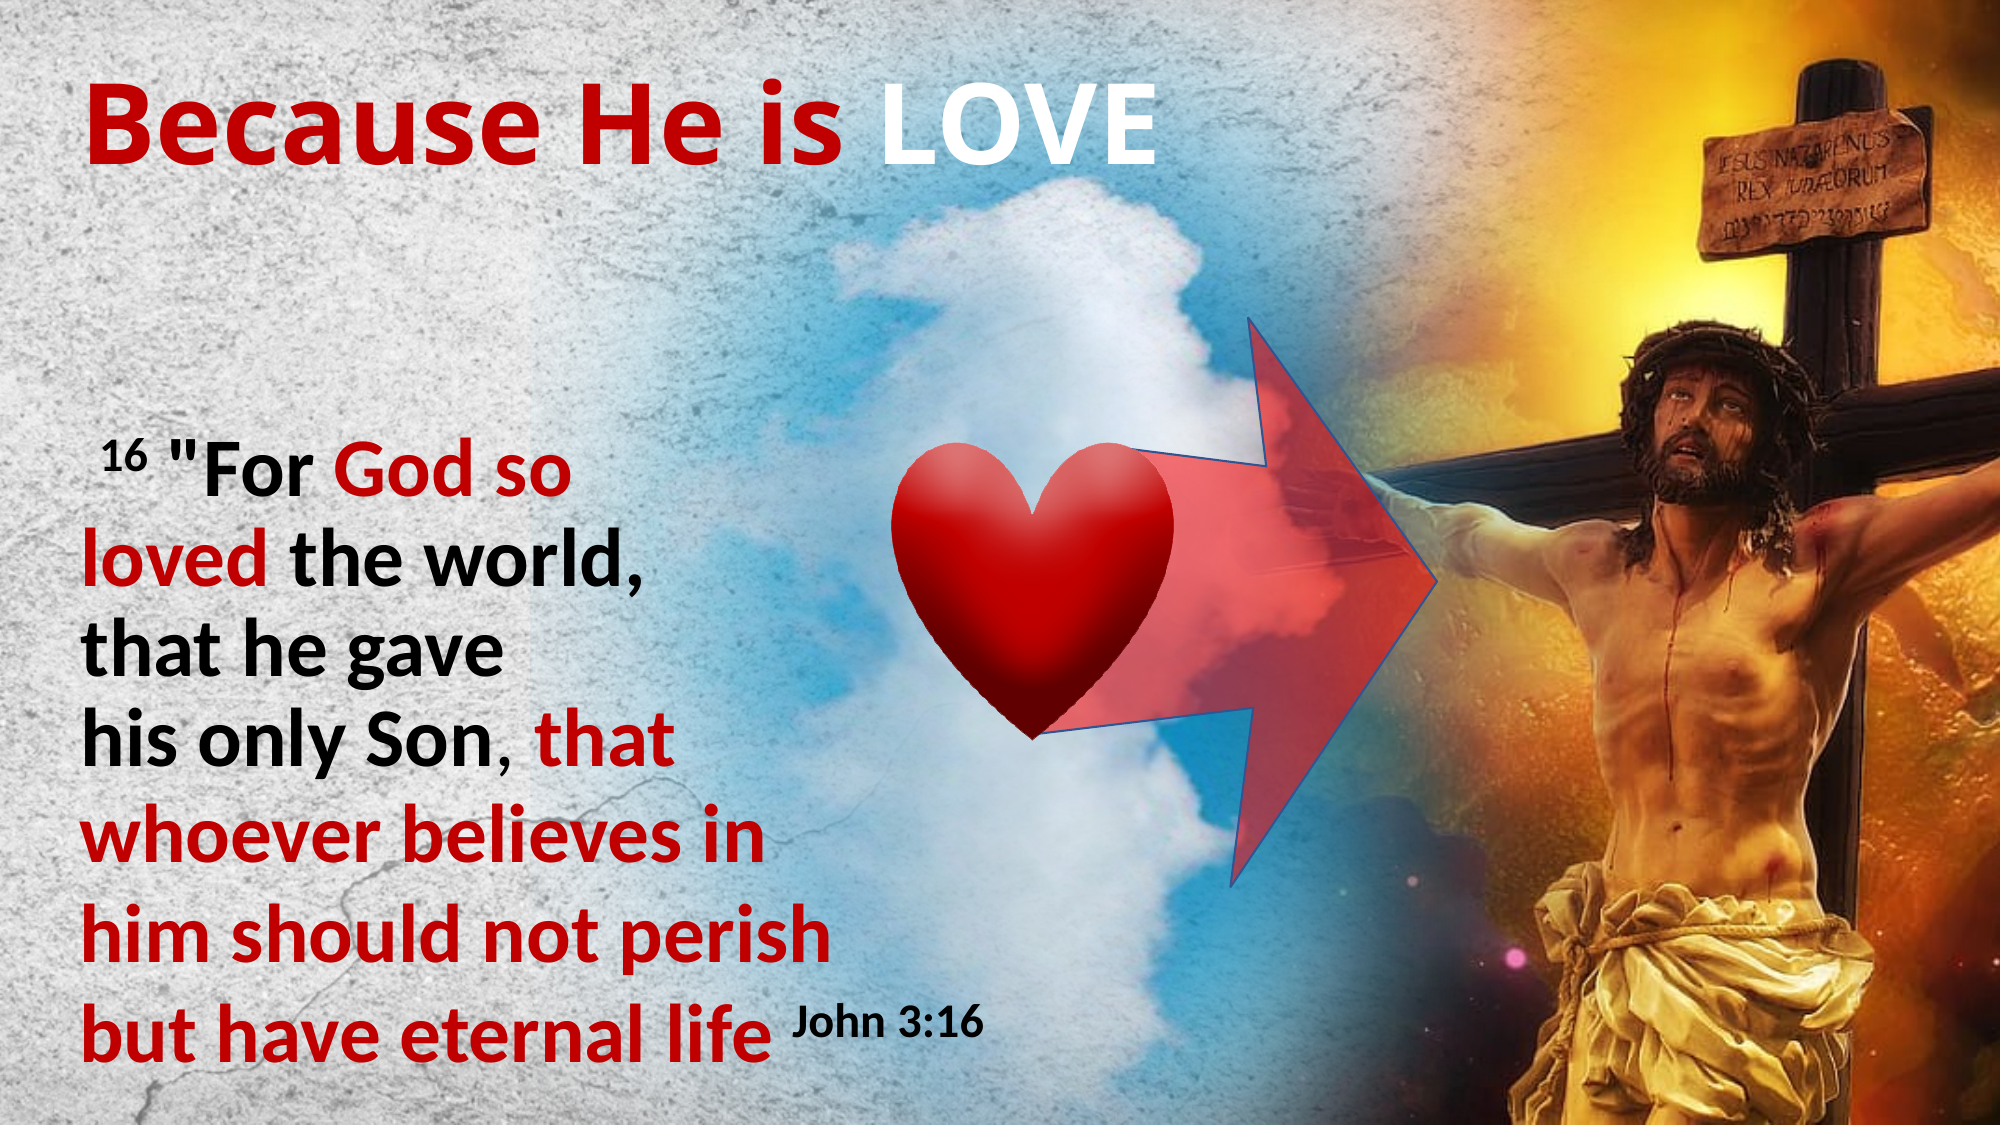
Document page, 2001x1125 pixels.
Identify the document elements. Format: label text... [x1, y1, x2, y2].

title Because He is LOVE [65, 19, 530, 236]
list 16 "For God so loved the world, that he gave his only Son, that we might live through him. 1John 4:9 [65, 236, 530, 772]
picture [0, 0, 2000, 1125]
text_box whoever believes in him should not perish but have eternal life John 3:16 [64, 772, 530, 1087]
